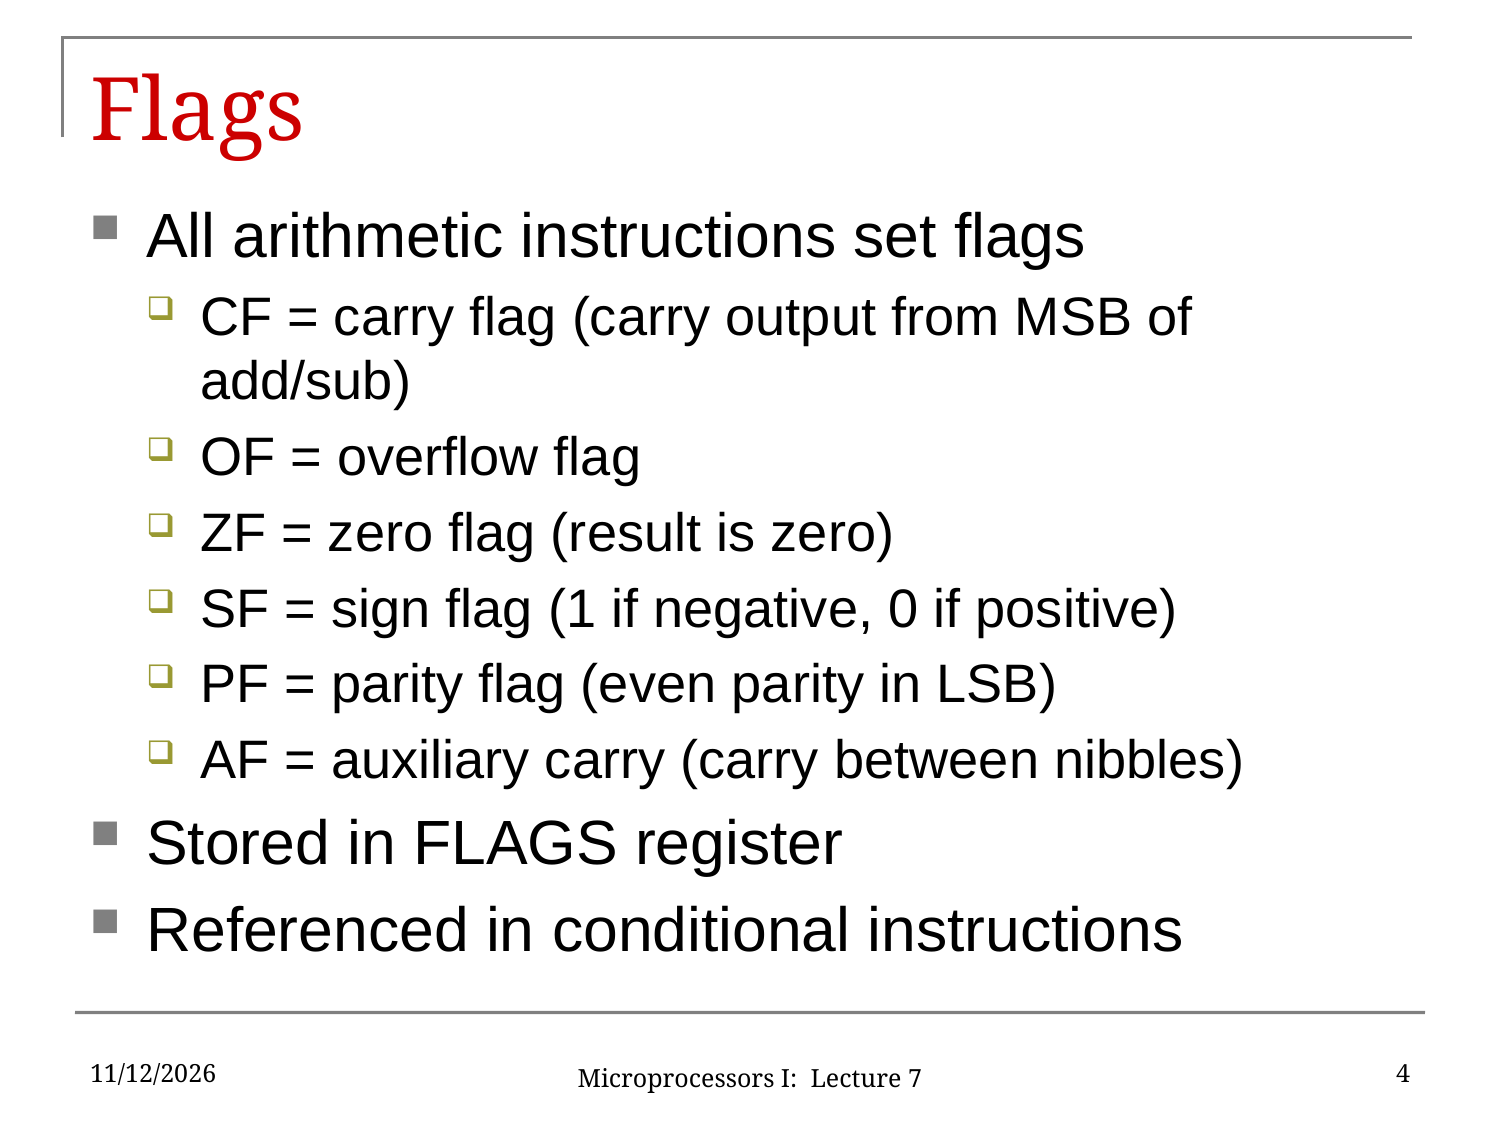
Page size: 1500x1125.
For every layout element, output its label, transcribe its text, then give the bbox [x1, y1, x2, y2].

footer Microprocessors I: Lecture 7 [512, 1024, 988, 1101]
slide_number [74, 1023, 426, 1100]
slide_number 4 [1074, 1023, 1426, 1100]
list All arithmetic instructions set flags CF = carry flag (carry output from MSB of add/sub) OF = overflow flag ZF = zero flag (result is zero) SF = sign flag (1 if negative, 0 if positive) PF = parity flag (even parity in LSB) AF = auxiliary carry (carry between nibbles) Stored in FLAGS register Referenced in conditional instructions [75, 187, 1425, 1006]
title Flags [75, 45, 1425, 163]
